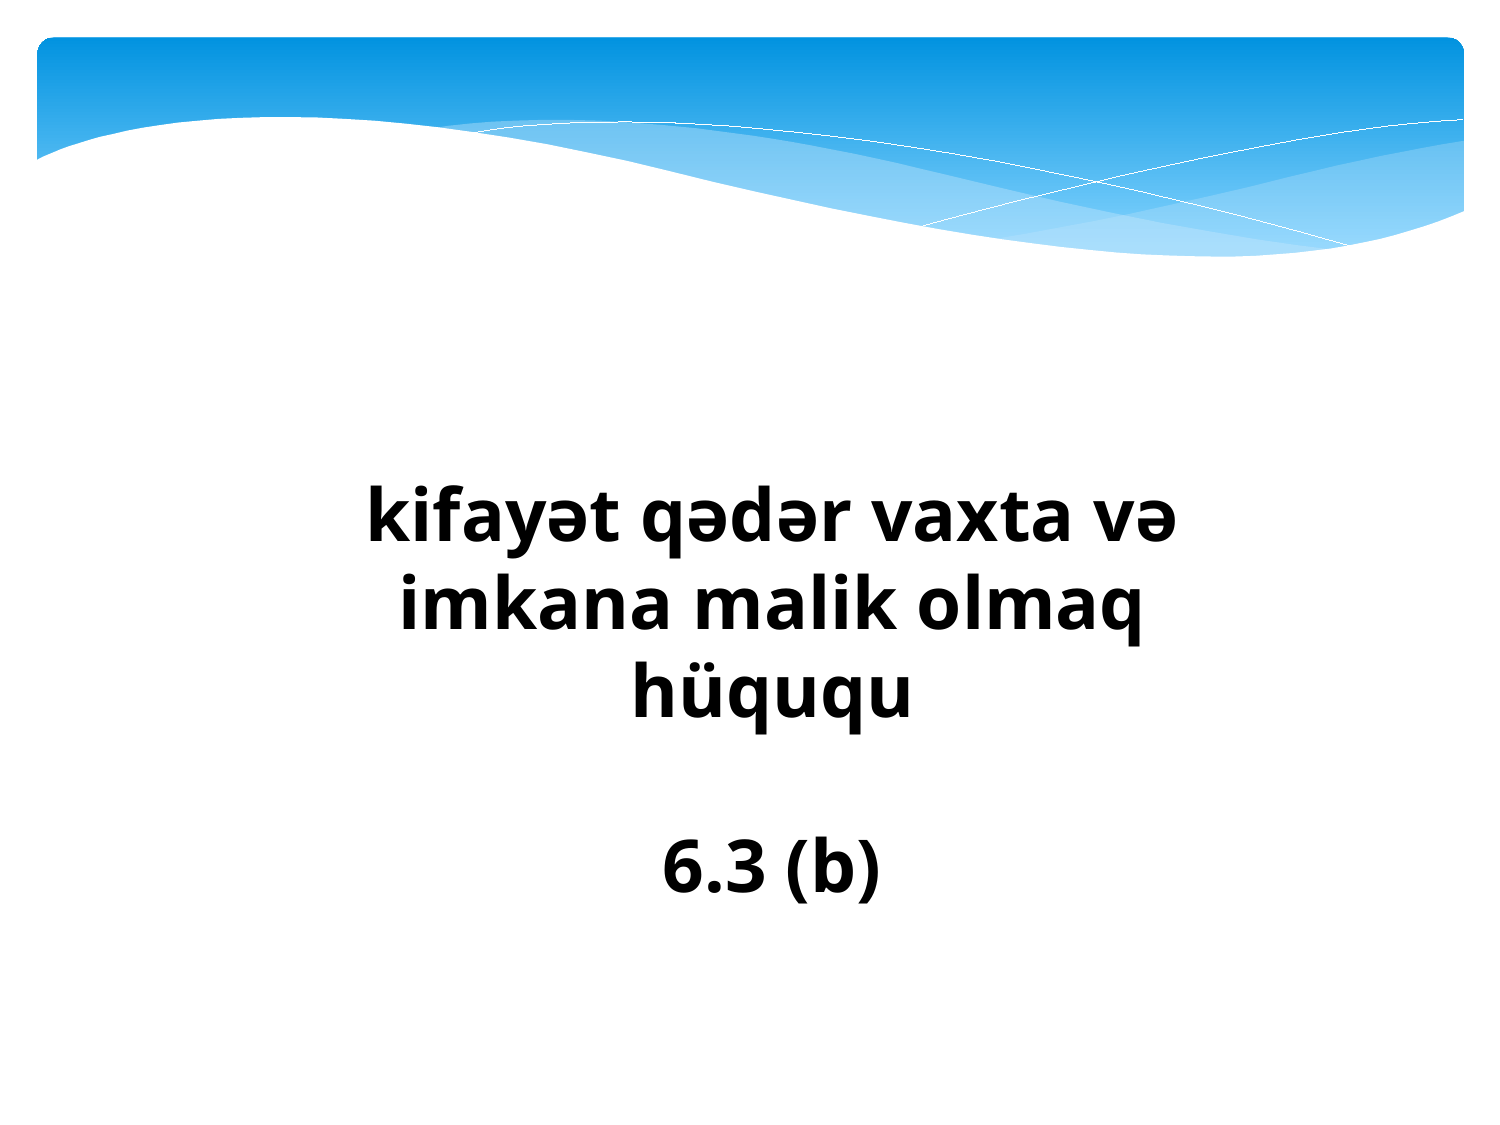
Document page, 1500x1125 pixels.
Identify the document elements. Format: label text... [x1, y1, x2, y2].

text_box kifayət qədər vaxta və imkana malik olmaq hüququ 6.3 (b) [278, 461, 1267, 914]
